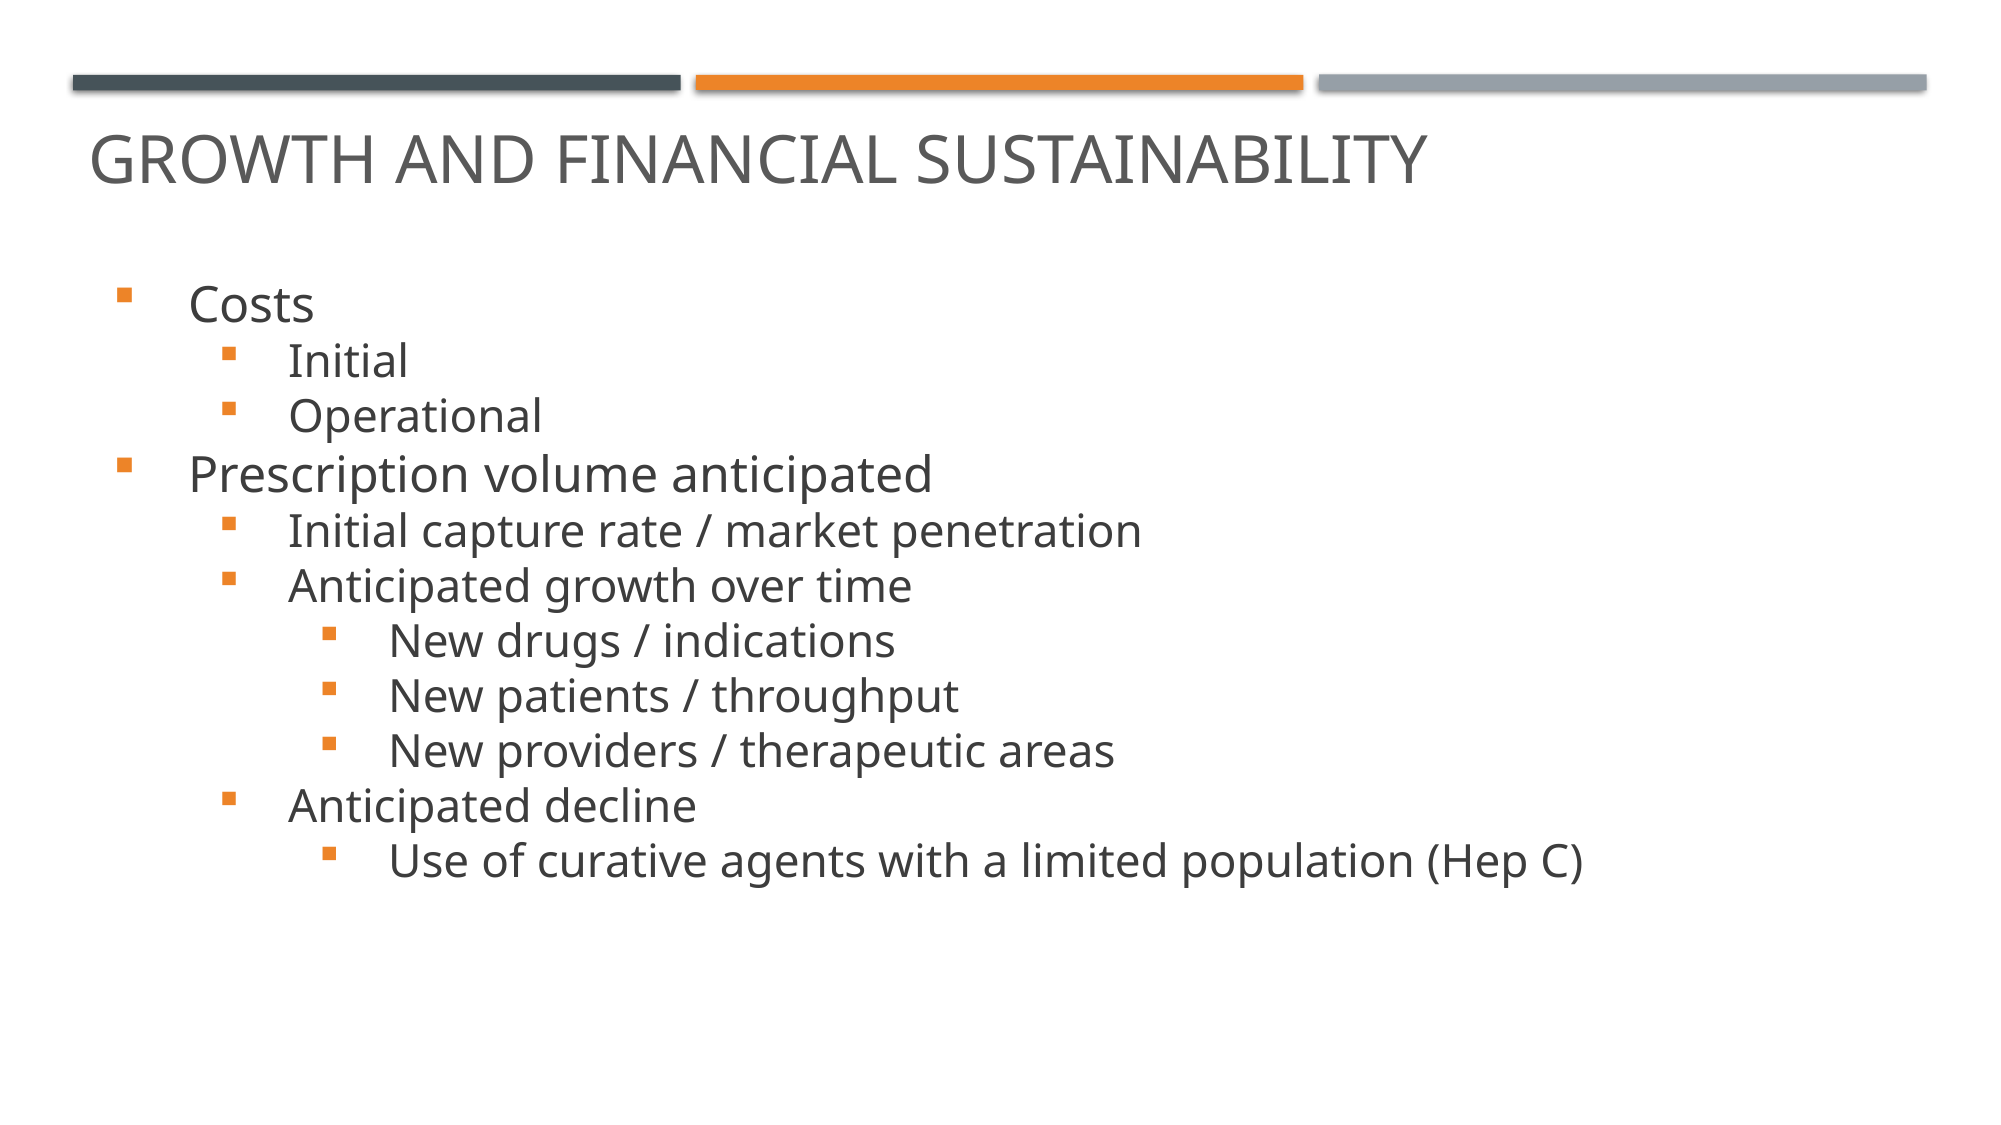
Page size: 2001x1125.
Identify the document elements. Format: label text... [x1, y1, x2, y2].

list Costs Initial Operational Prescription volume anticipated Initial capture rate / market penetration Anticipated growth over time New drugs / indications New patients / throughput New providers / therapeutic areas Anticipated decline Use of curative agents with a limited population (Hep C) [68, 252, 1932, 1000]
title Growth and Financial Sustainability [68, 97, 1932, 223]
